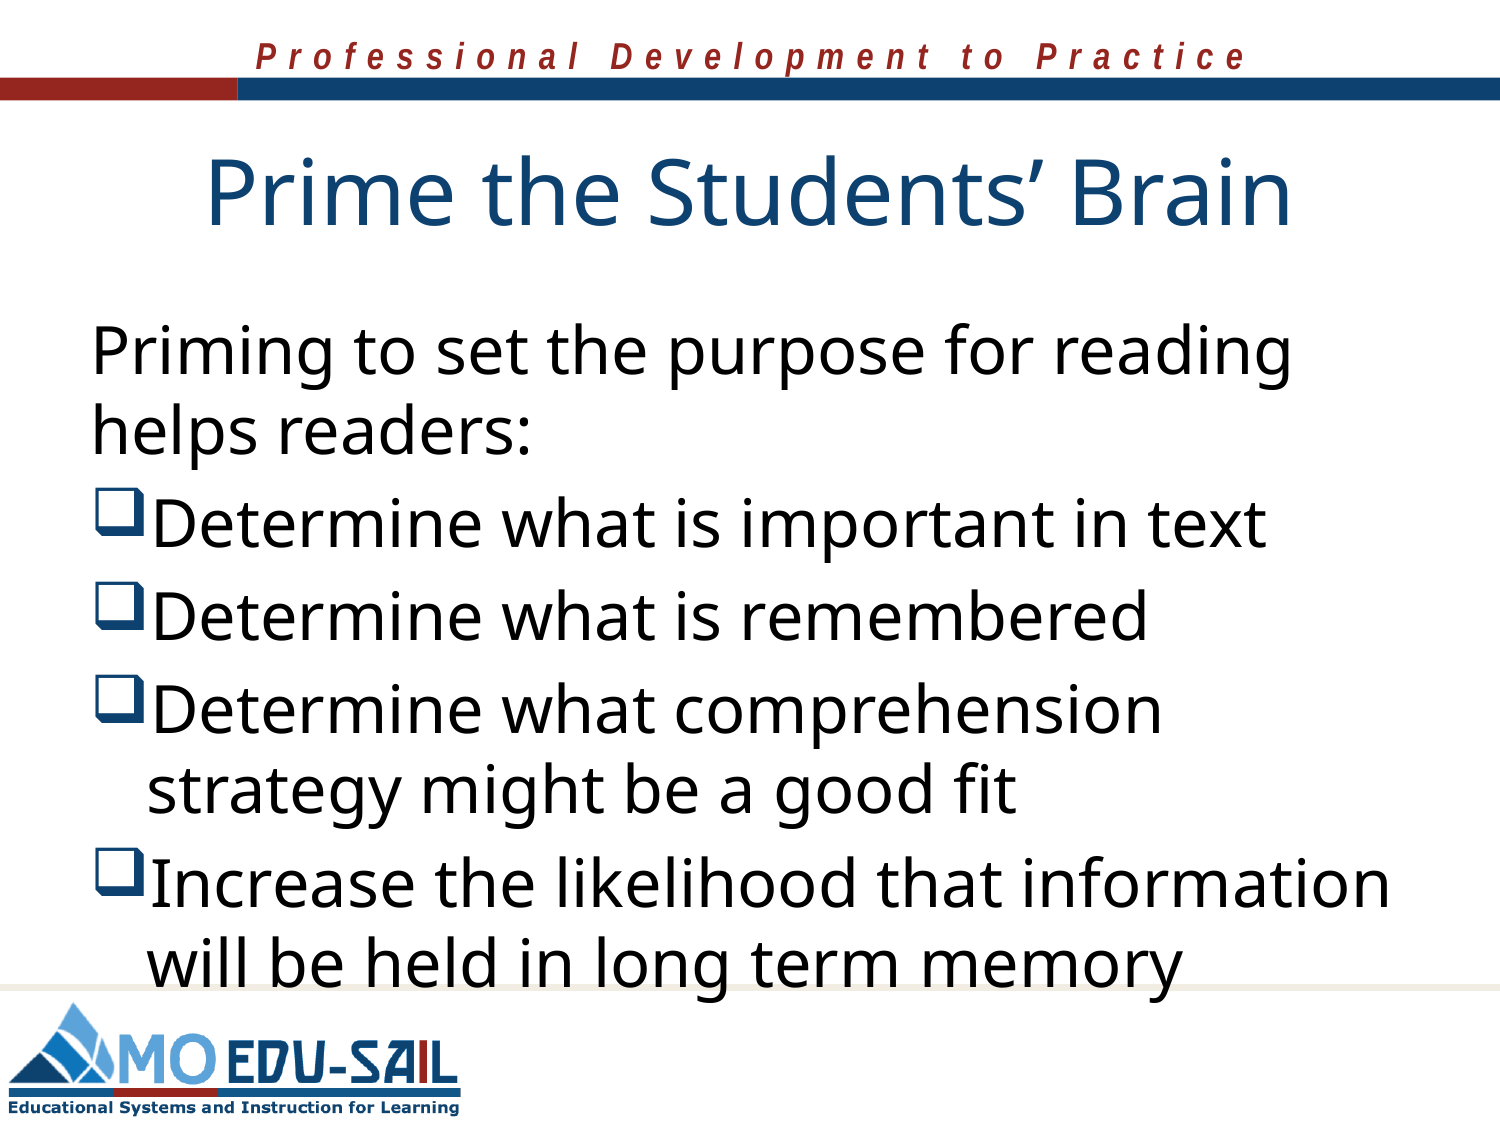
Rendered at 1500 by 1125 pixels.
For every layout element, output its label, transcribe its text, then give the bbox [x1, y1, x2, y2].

list Priming to set the purpose for reading helps readers: Determine what is important in text Determine what is remembered Determine what comprehension strategy might be a good fit Increase the likelihood that information will be held in long term memory [75, 299, 1425, 950]
picture [8, 997, 475, 1120]
title Prime the Students’ Brain [75, 98, 1425, 279]
